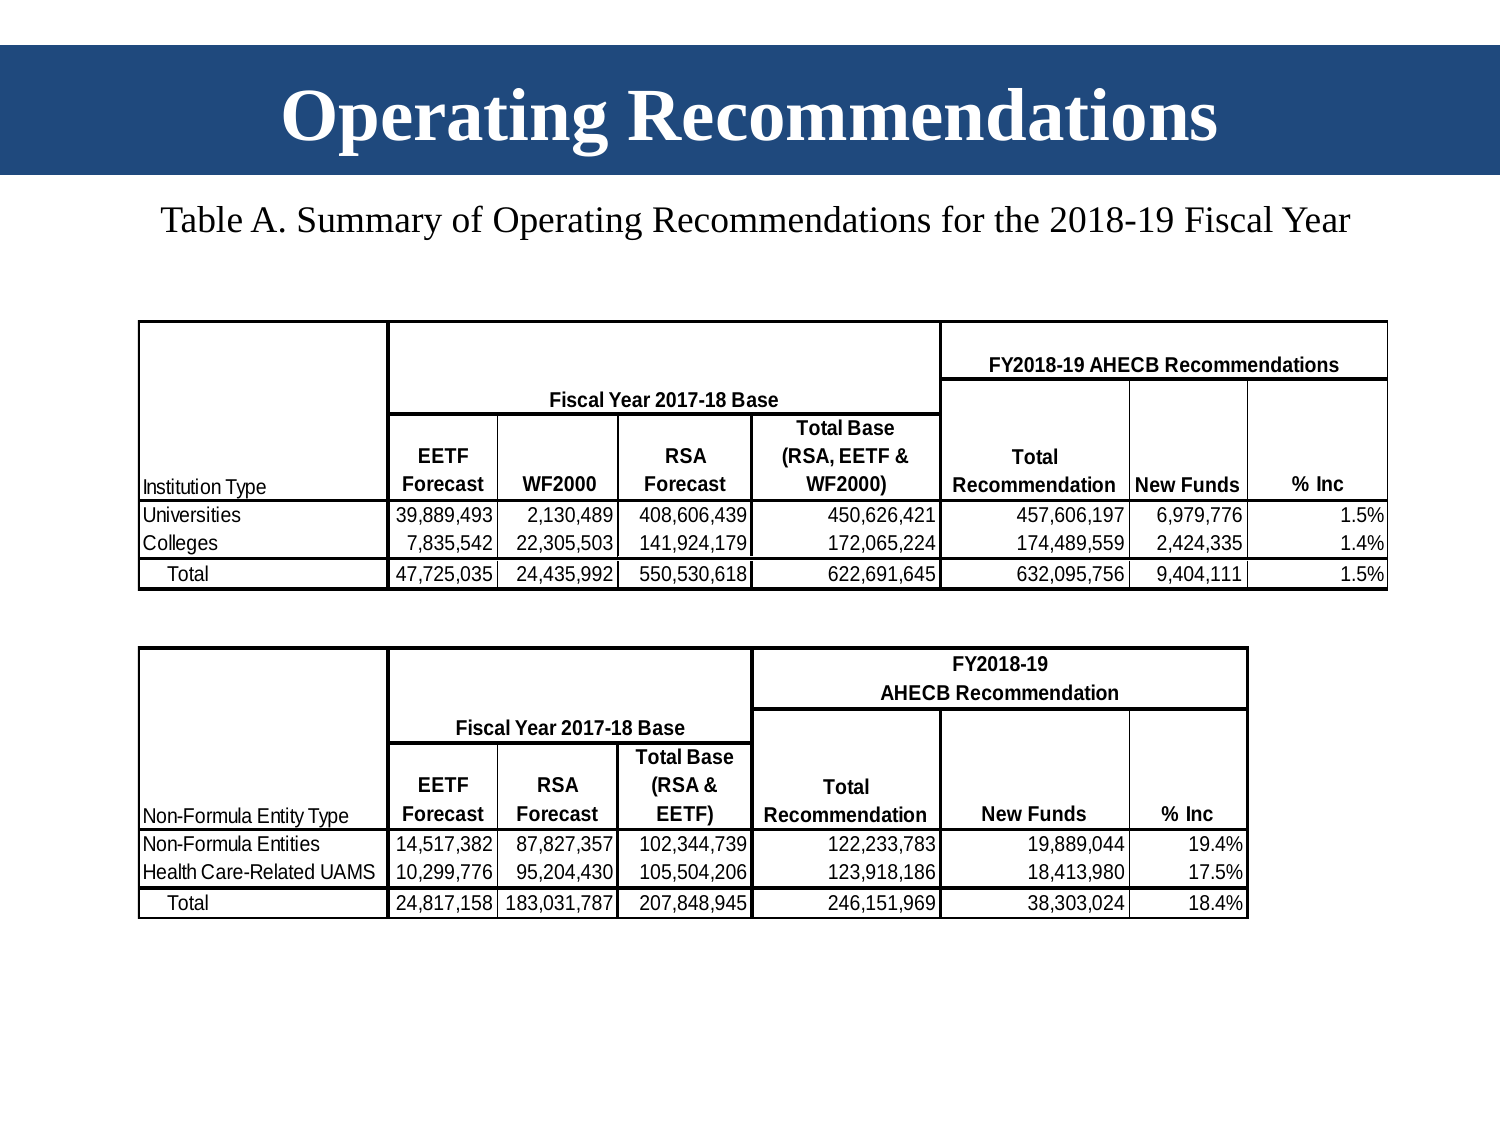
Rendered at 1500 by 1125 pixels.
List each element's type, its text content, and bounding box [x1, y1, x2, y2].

picture [137, 320, 1390, 920]
title Operating Recommendations [0, 45, 1500, 175]
text_box Table A. Summary of Operating Recommendations for the 2018-19 Fiscal Year [49, 187, 1463, 248]
